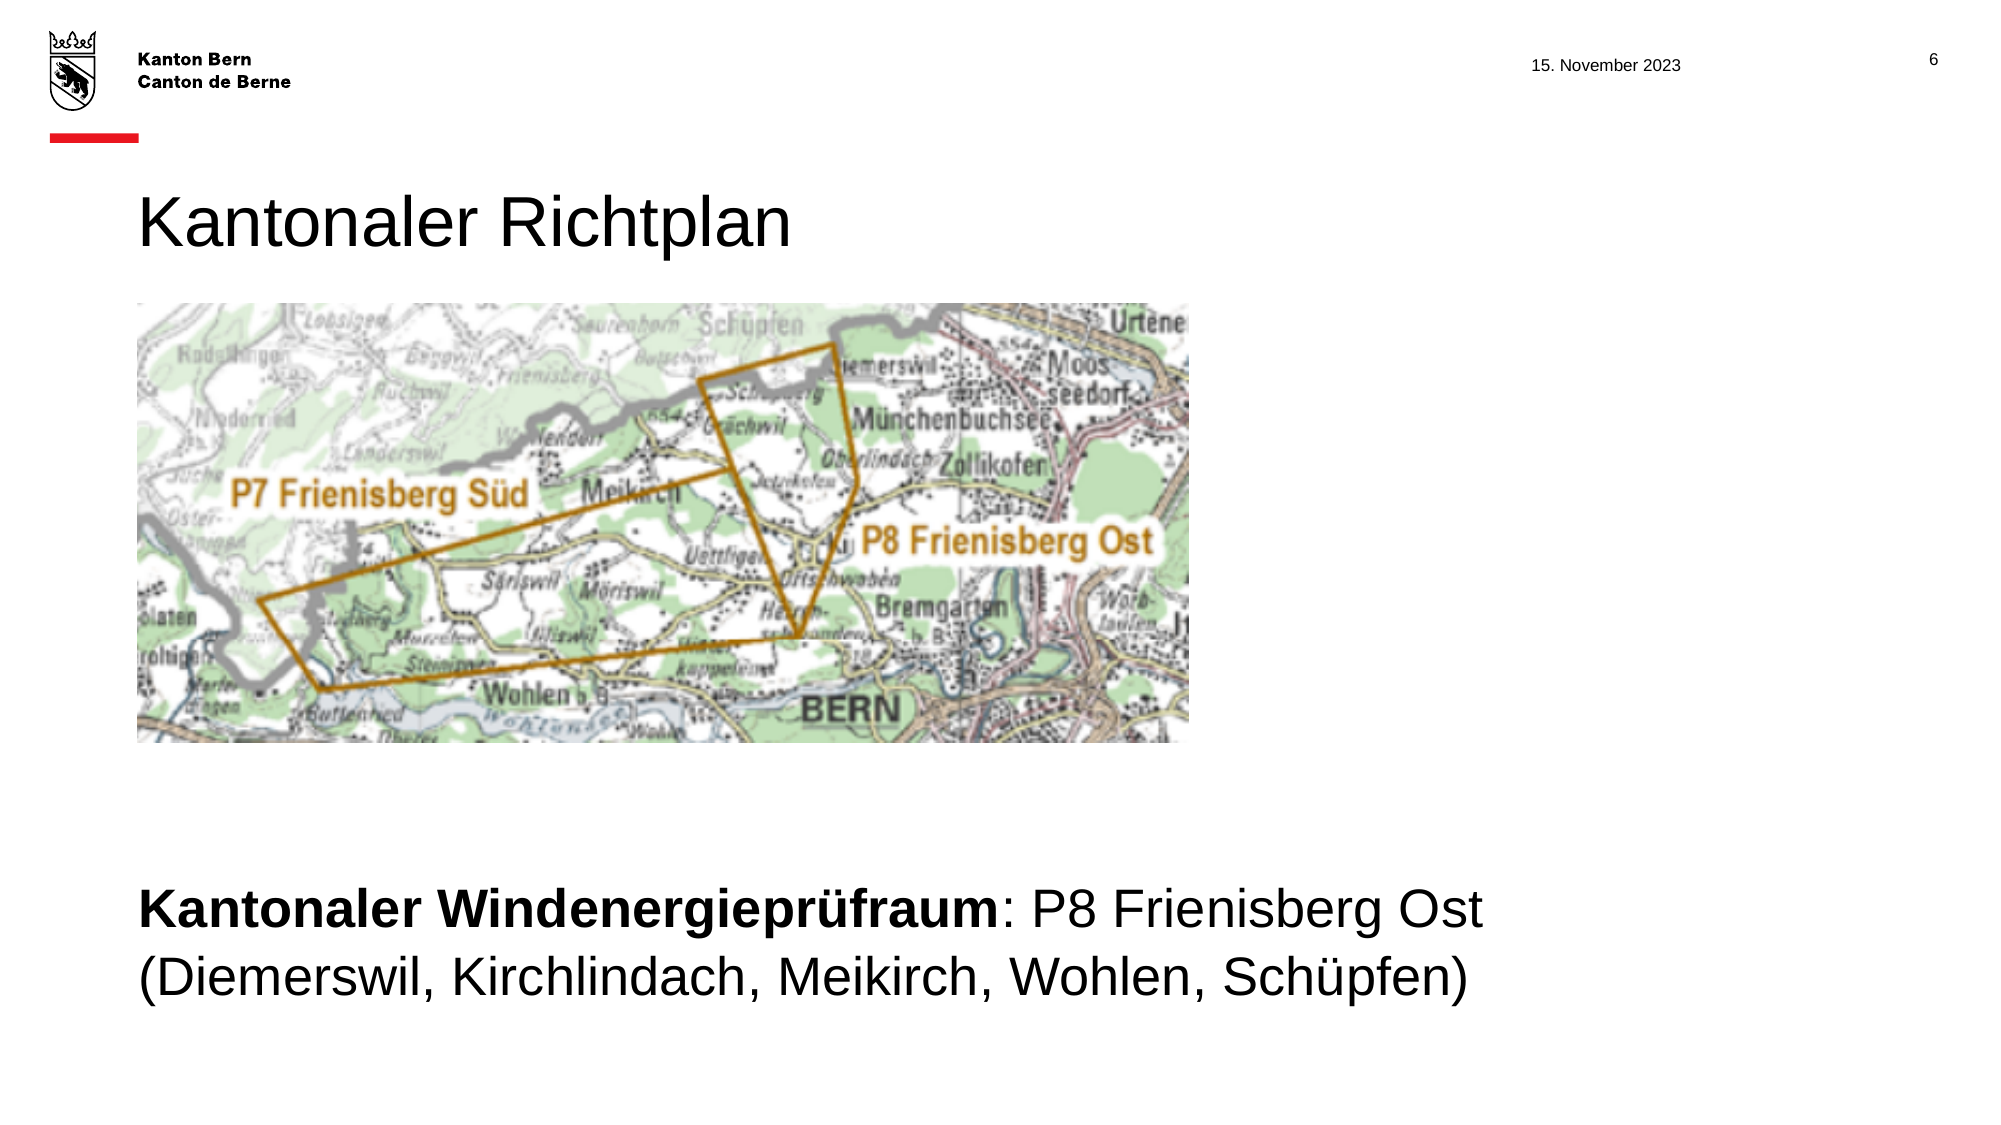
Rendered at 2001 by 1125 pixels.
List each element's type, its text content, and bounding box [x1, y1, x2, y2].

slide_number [1531, 54, 1875, 73]
picture [137, 303, 1189, 743]
list Kantonaler Windenergieprüfraum: P8 Frienisberg Ost (Diemerswil, Kirchlindach, Meikirch, Wohlen, Schüpfen) [138, 869, 1886, 1037]
title Kantonaler Richtplan [137, 175, 1940, 278]
slide_number 6 [1885, 48, 1939, 67]
